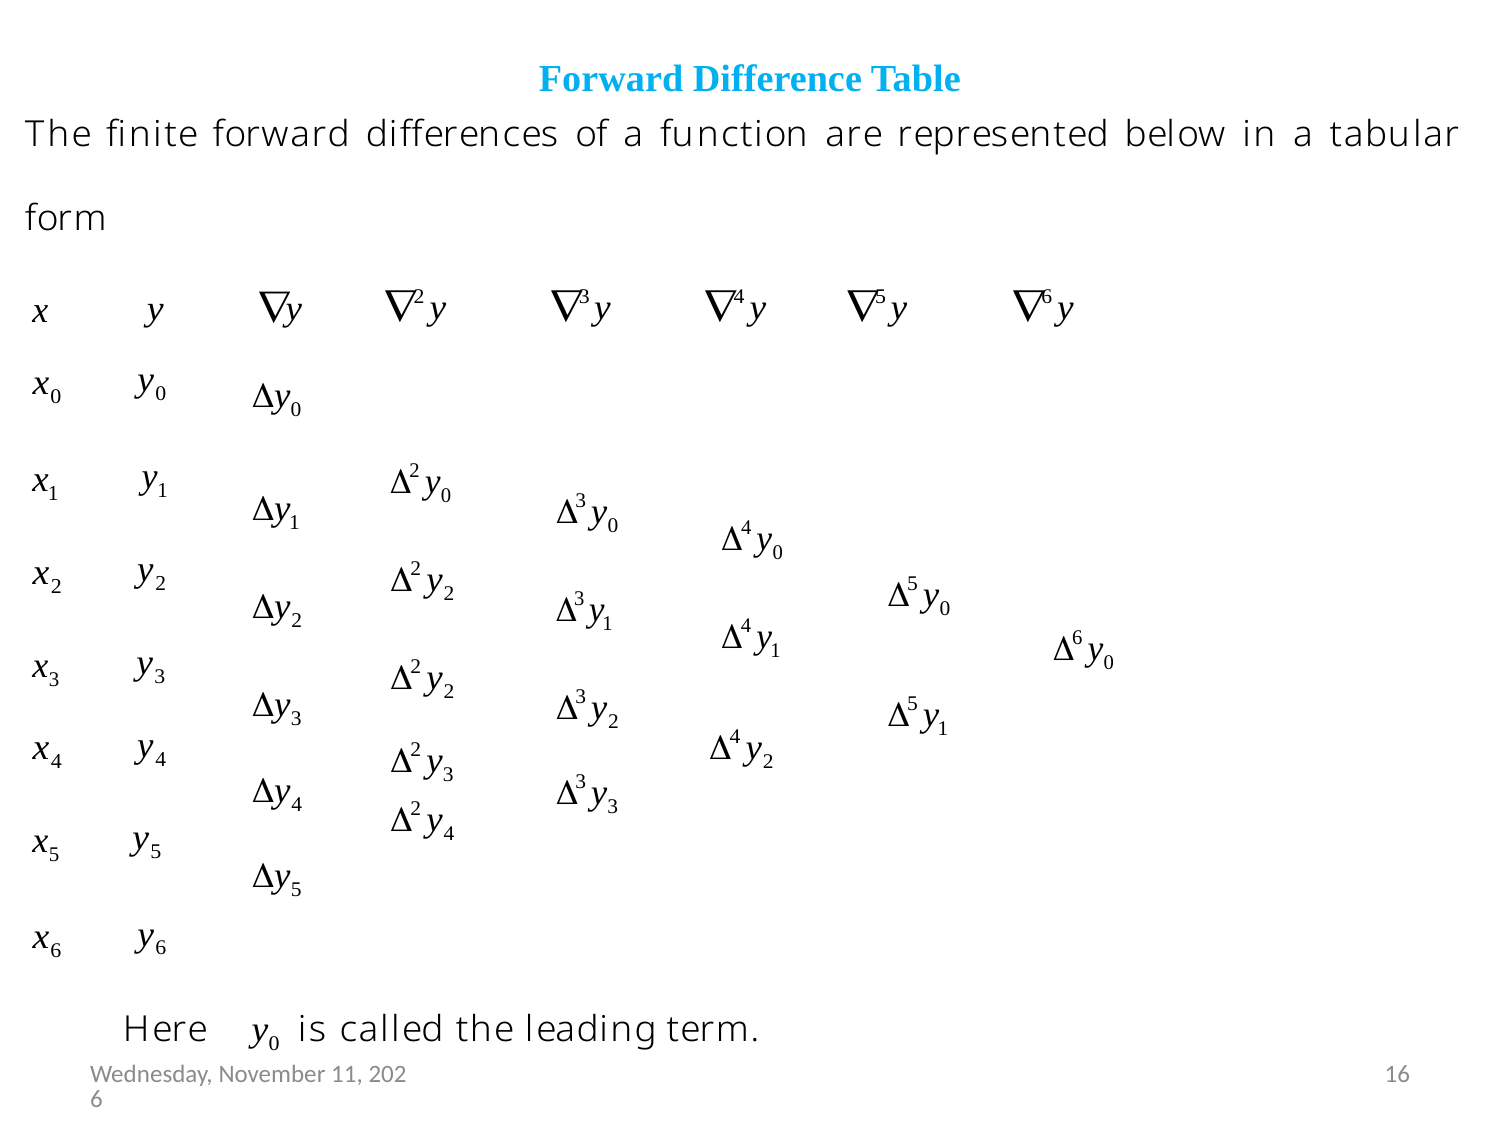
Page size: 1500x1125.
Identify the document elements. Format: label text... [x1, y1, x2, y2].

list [24, 112, 1463, 1101]
title Forward Difference Table [75, 45, 1425, 110]
